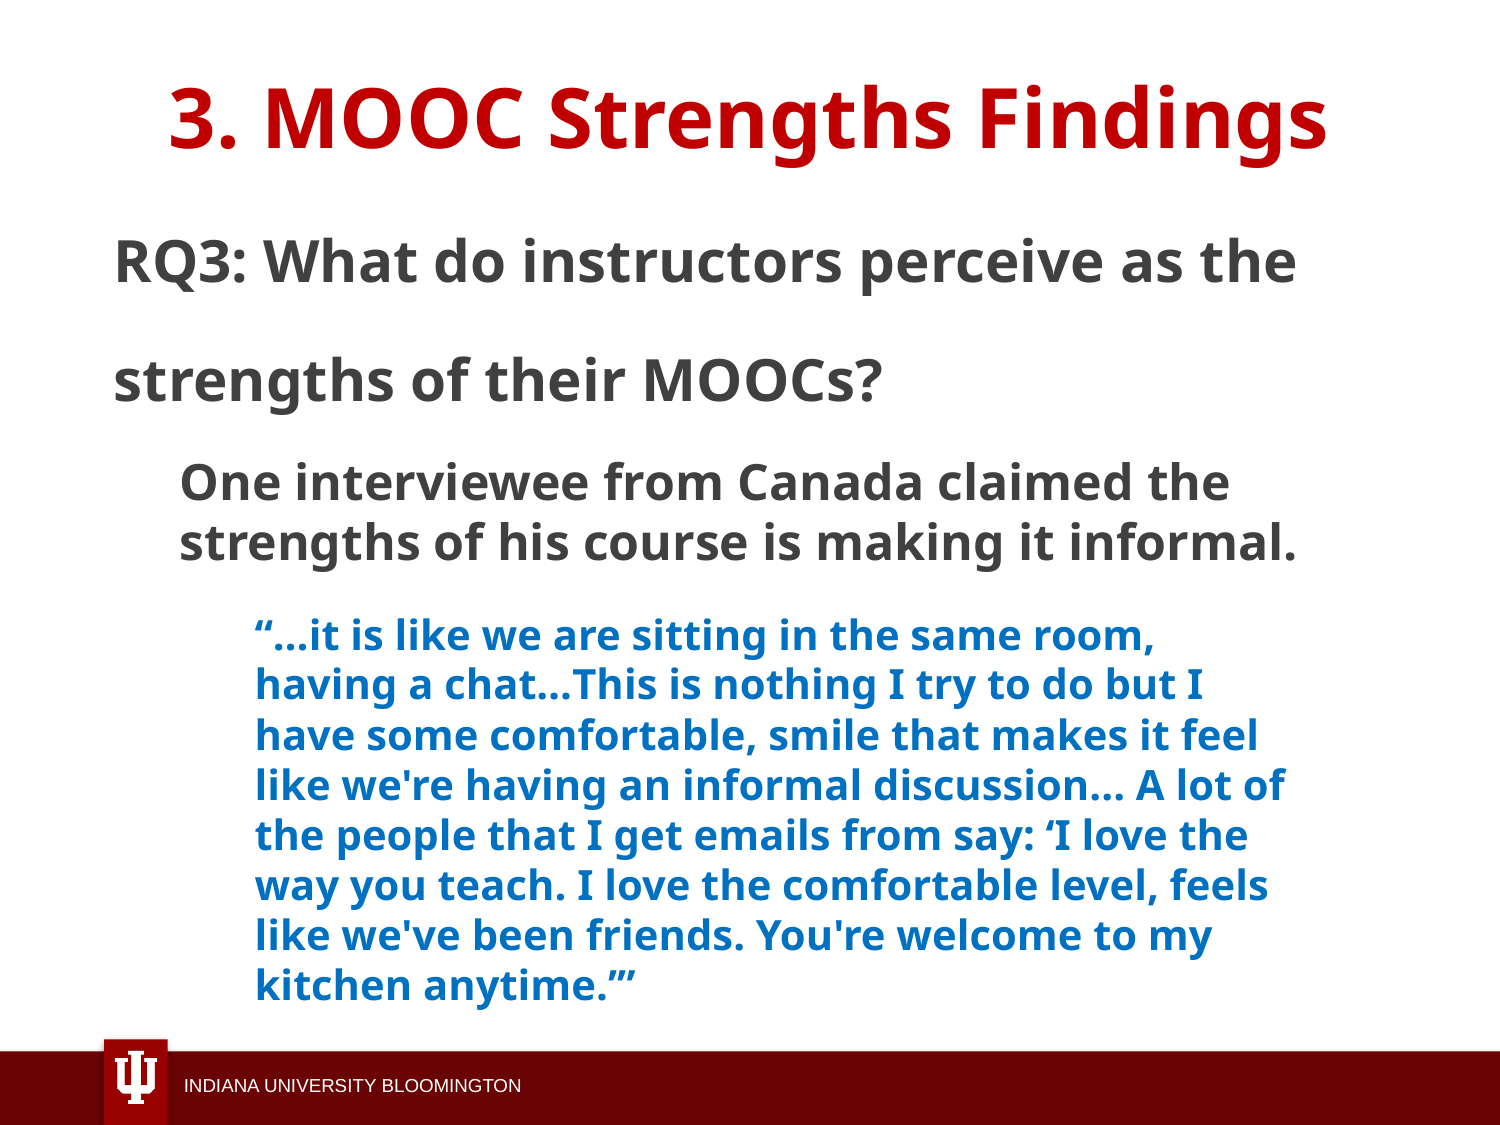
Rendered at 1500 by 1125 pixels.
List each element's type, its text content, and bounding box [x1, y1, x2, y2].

title 3. MOOC Strengths Findings [92, 63, 1406, 168]
list RQ3: What do instructors perceive as the strengths of their MOOCs? One interviewee from Canada claimed the strengths of his course is making it informal. “…it is like we are sitting in the same room, having a chat…This is nothing I try to do but I have some comfortable, smile that makes it feel like we're having an informal discussion... A lot of the people that I get emails from say: ‘I love the way you teach. I love the comfortable level, feels like we've been friends. You're welcome to my kitchen anytime.’” [23, 168, 1320, 1000]
